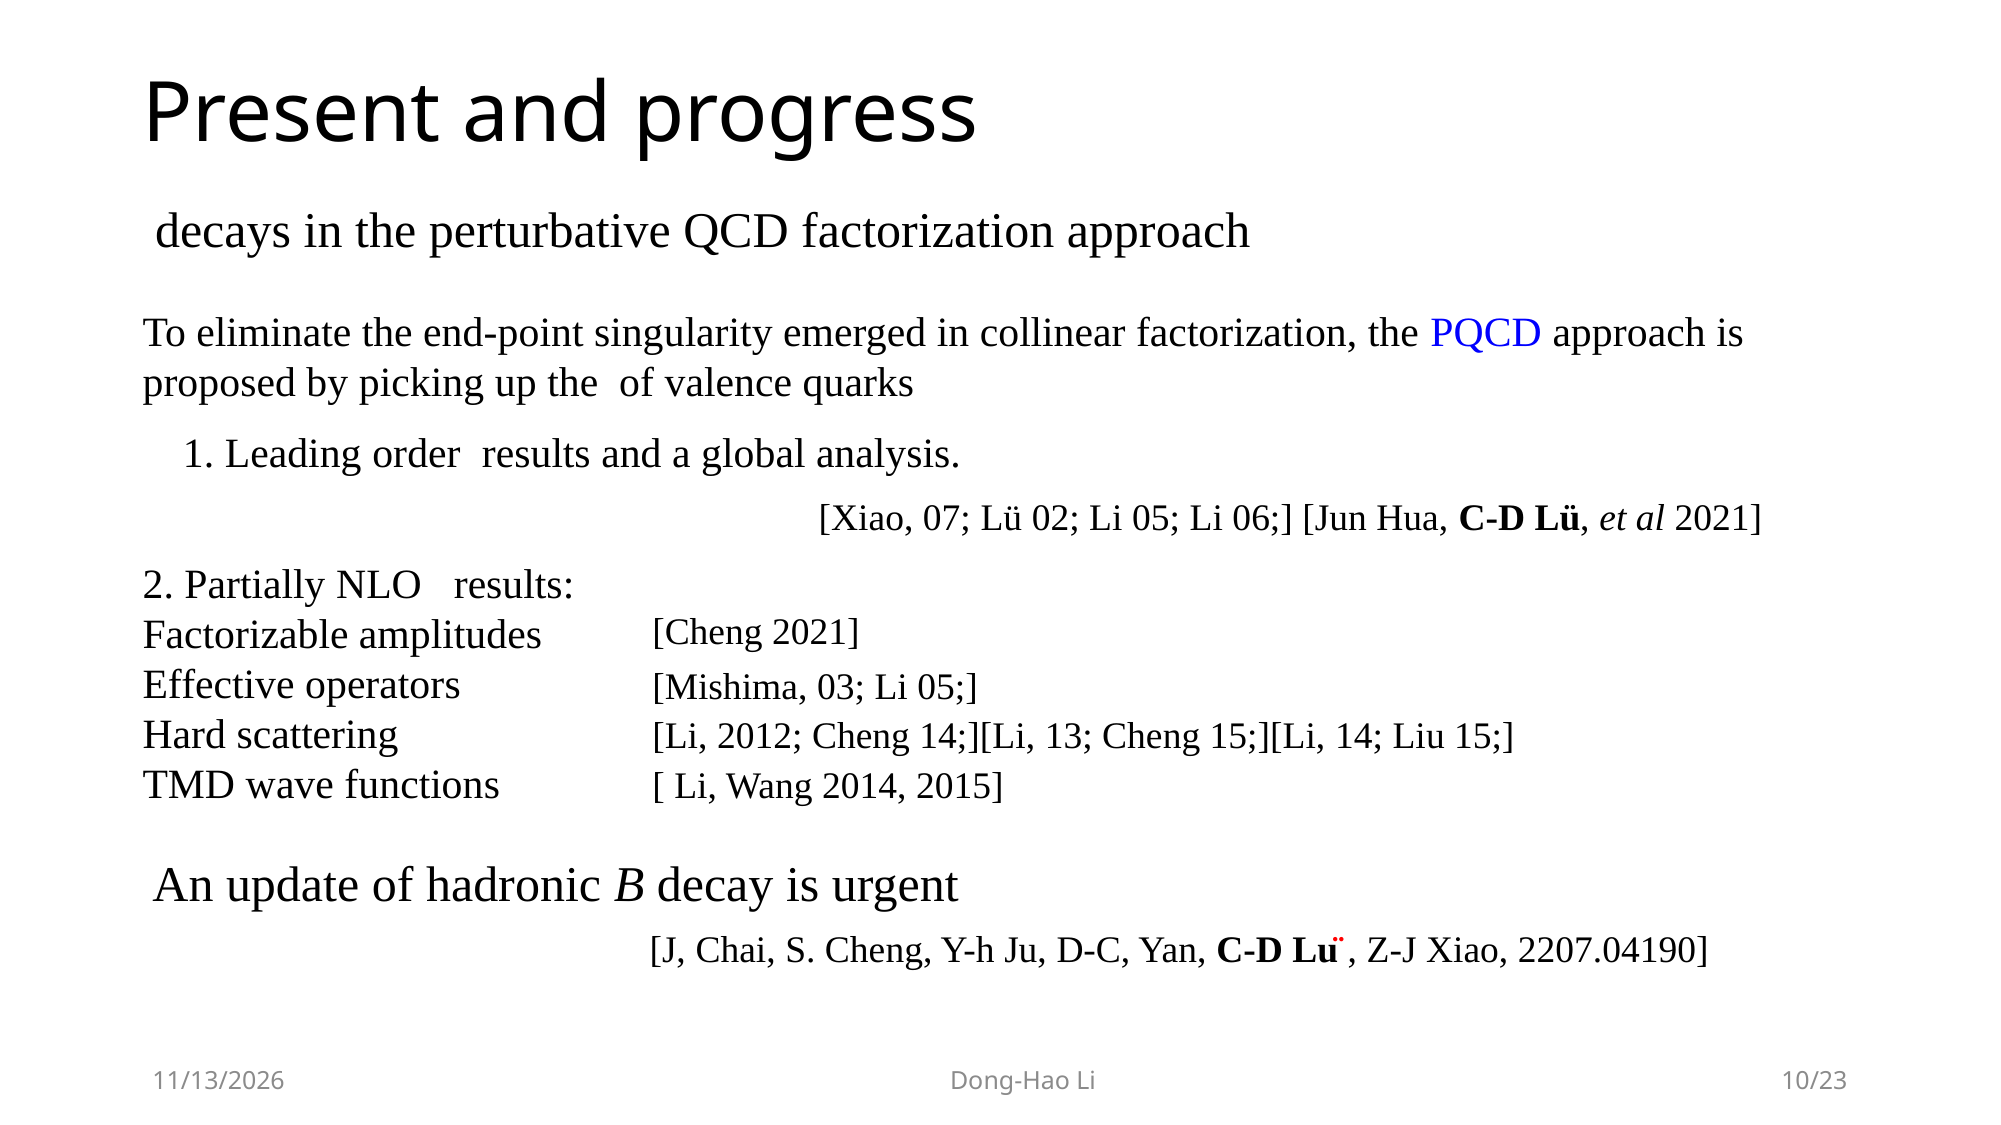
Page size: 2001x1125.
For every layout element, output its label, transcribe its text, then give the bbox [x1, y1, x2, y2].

text_box [Cheng 2021] [637, 599, 977, 660]
list An update of hadronic B decay is urgent [137, 191, 1863, 1052]
slide_number 10 [1412, 1051, 1863, 1112]
text_box [Li, 2012; Cheng 14;][Li, 13; Cheng 15;][Li, 14; Liu 15;] [637, 703, 1668, 764]
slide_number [137, 1051, 588, 1112]
footer Dong-Hao Li [685, 1051, 1361, 1112]
text_box [Xiao, 07; Lü 02; Li 05; Li 06;] [Jun Hua, C-D Lü, et al 2021] [803, 485, 2000, 546]
text_box [J, Chai, S. Cheng, Y-h Ju, D-C, Yan, C-D Lü , Z-J Xiao, 2207.04190] [634, 917, 1852, 978]
title Present and progress [127, 6, 1853, 224]
text_box [Mishima, 03; Li 05;] [637, 654, 1060, 703]
text_box [ Li, Wang 2014, 2015] [637, 753, 1060, 814]
